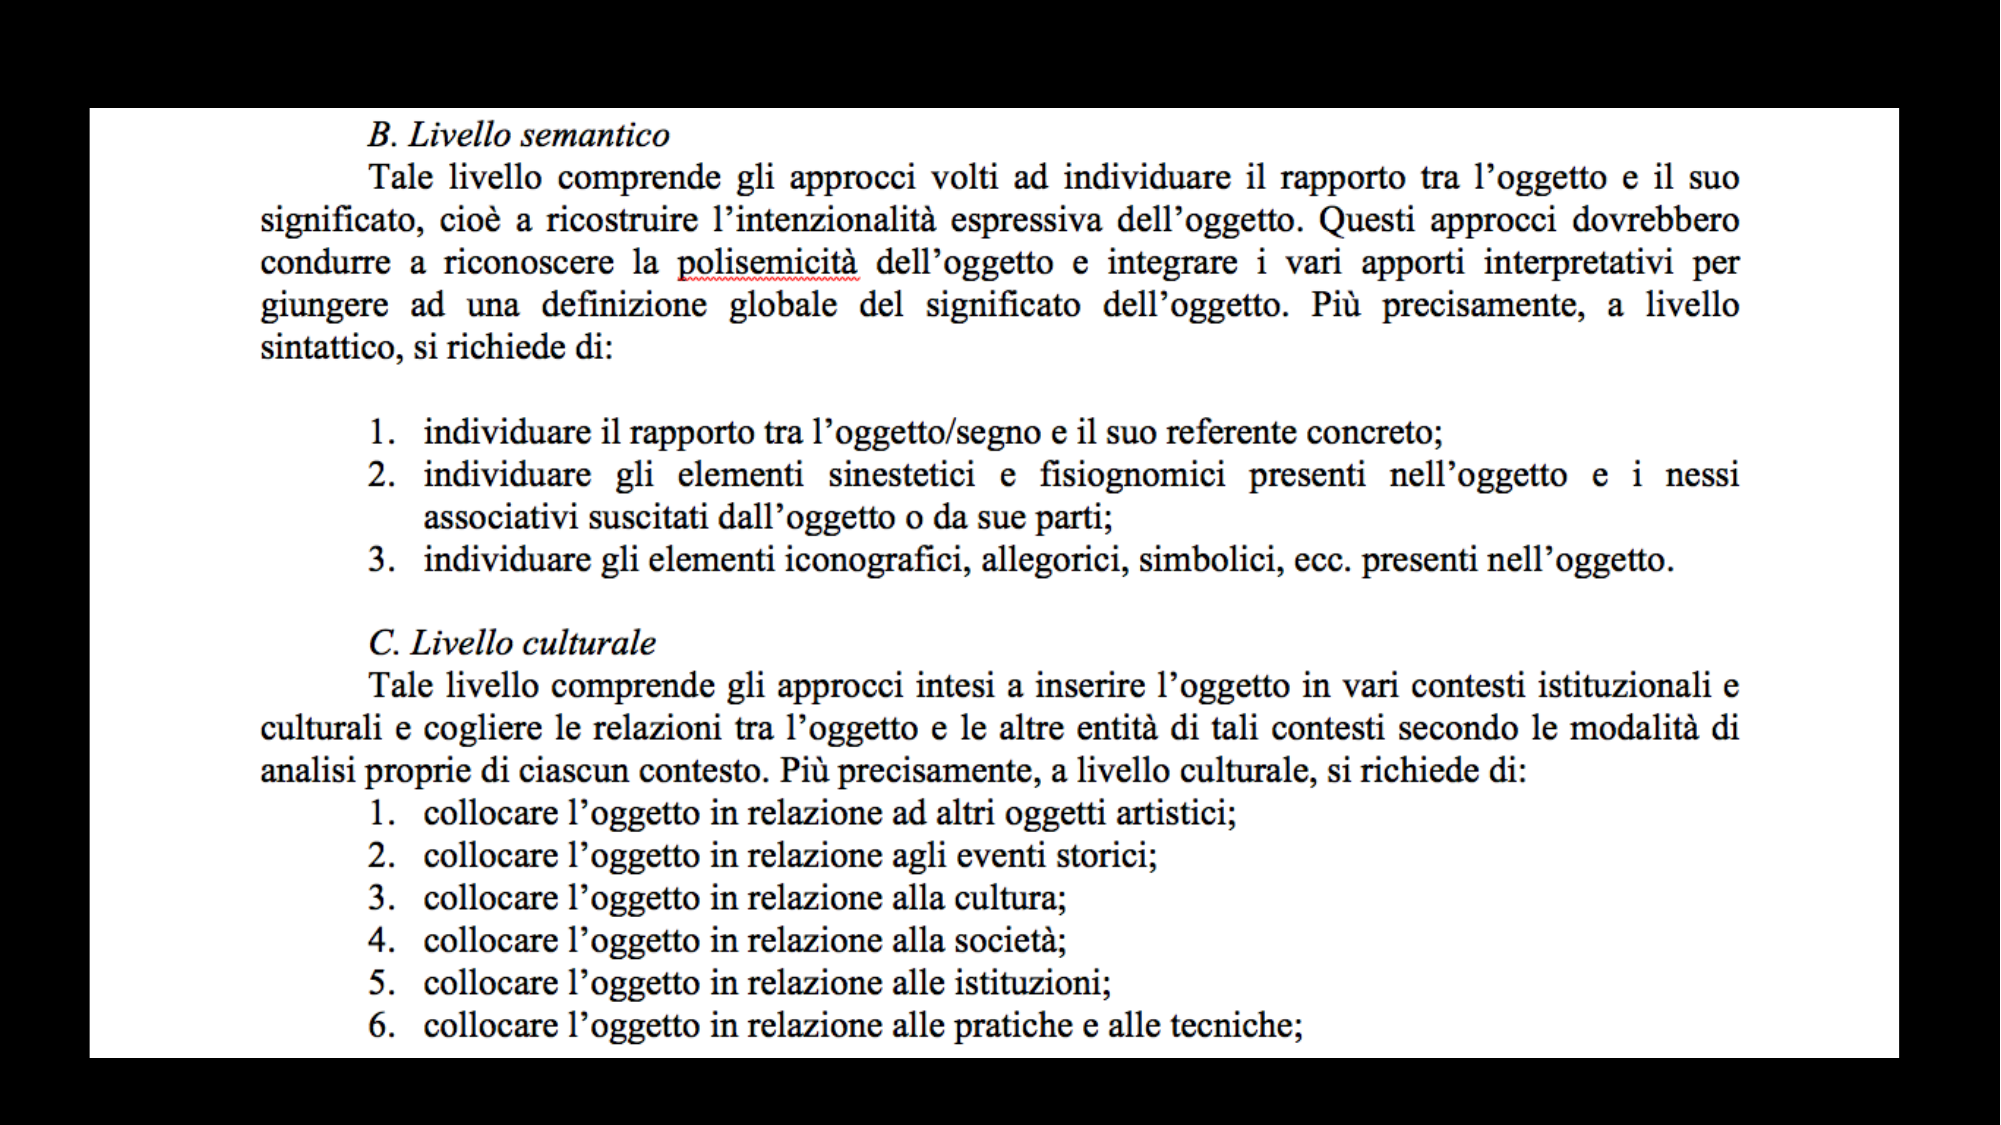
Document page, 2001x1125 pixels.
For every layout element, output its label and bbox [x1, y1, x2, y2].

picture [89, 108, 1900, 1058]
